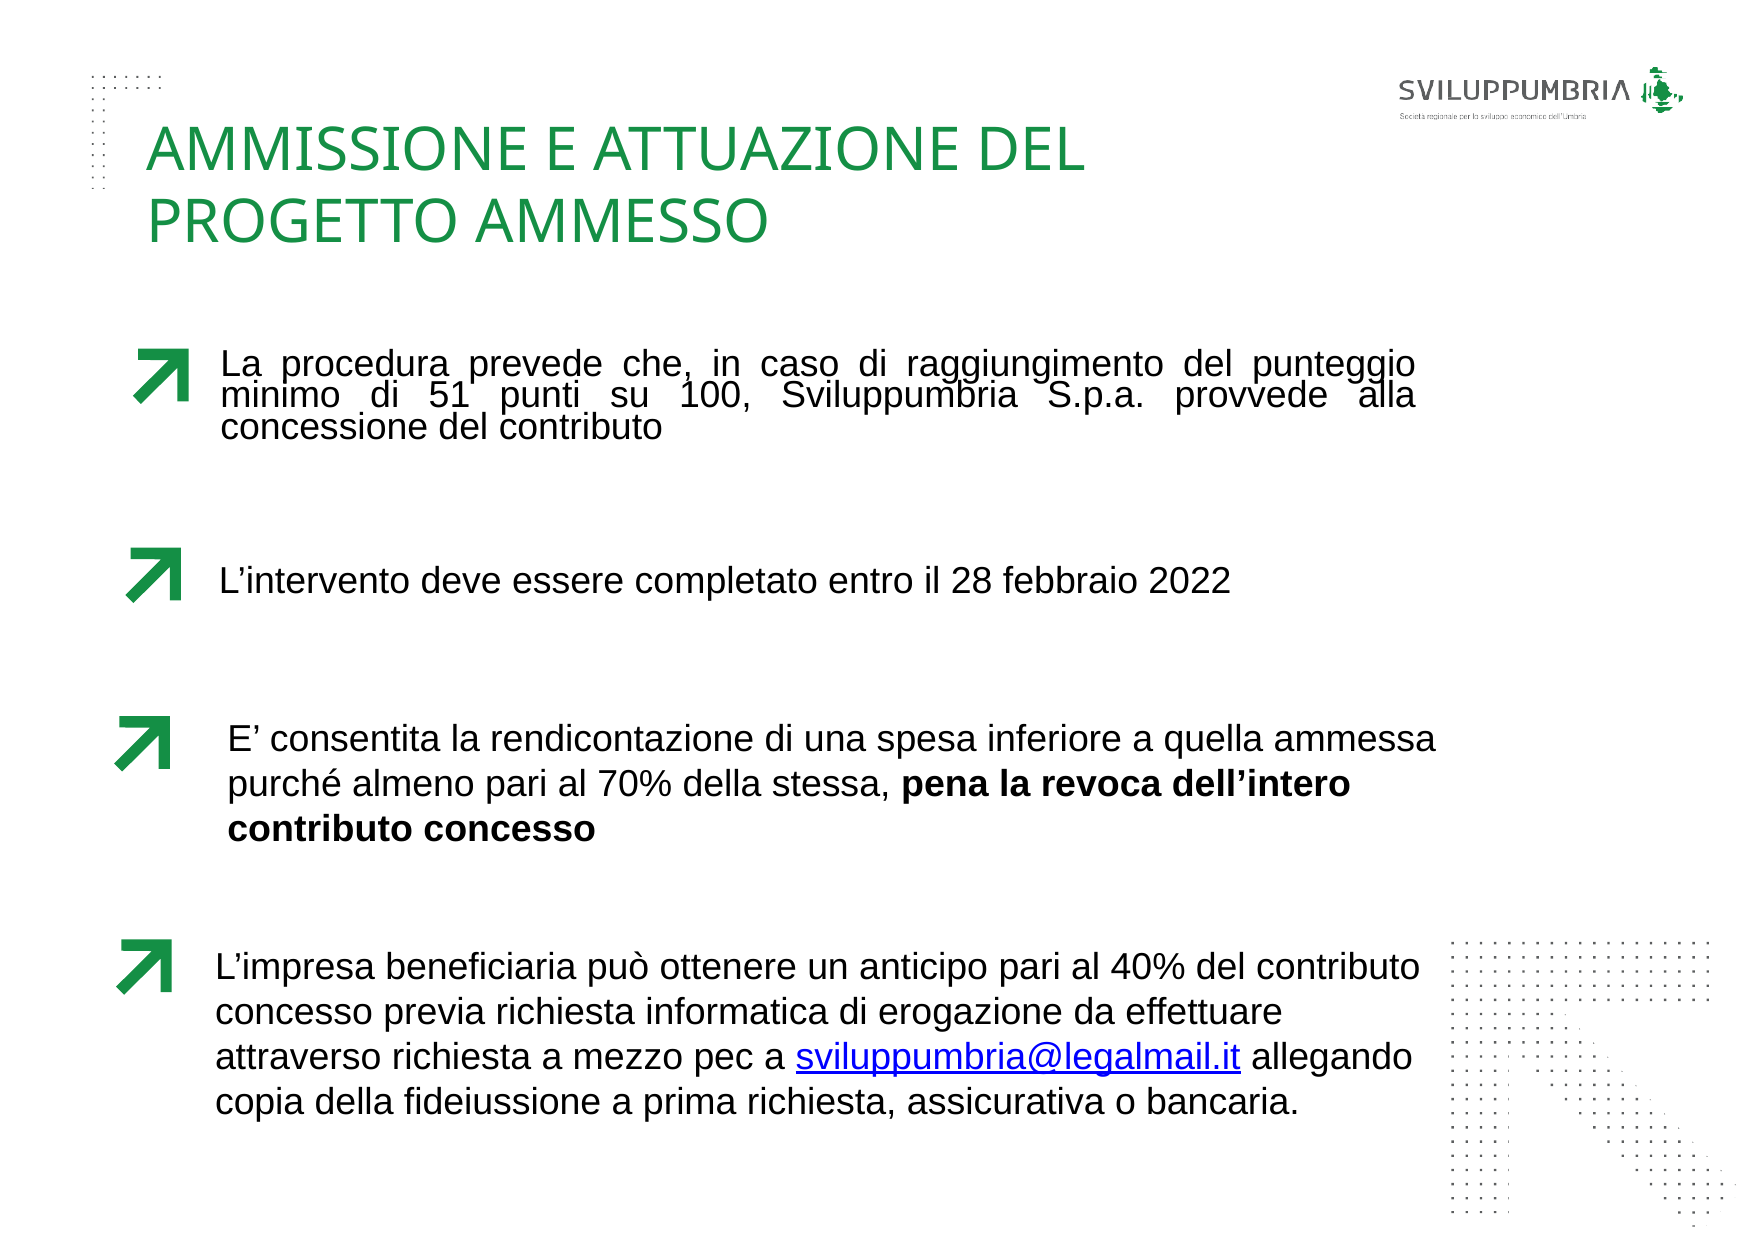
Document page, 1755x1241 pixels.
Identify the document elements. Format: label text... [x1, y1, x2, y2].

text_box L’intervento deve essere completato entro il 28 febbraio 2022 [204, 548, 1539, 609]
picture [1400, 112, 1586, 120]
picture [1641, 67, 1683, 114]
text_box [116, 939, 172, 995]
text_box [1398, 79, 1630, 101]
text_box La procedura prevede che, in caso di raggiungimento del punteggio minimo di 51 punti su 100, Sviluppumbria S.p.a. provvede alla concessione del contributo [218, 334, 1709, 446]
text_box L’impresa beneficiaria può ottenere un anticipo pari al 40% del contributo concesso previa richiesta informatica di erogazione da effettuare attraverso richiesta a mezzo pec a sviluppumbria@legalmail.it allegando copia della fideiussione a prima richiesta, assicurativa o bancaria. [200, 934, 1466, 1130]
text_box [132, 348, 189, 404]
text_box E’ consentita la rendicontazione di una spesa inferiore a quella ammessa purché almeno pari al 70% della stessa, pena la revoca dell’intero contributo concesso [212, 706, 1479, 857]
title AMMISSIONE E ATTUAZIONE DEL PROGETTO AMMESSO [144, 107, 1265, 318]
text_box [114, 716, 170, 772]
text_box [1451, 941, 1737, 1227]
text_box [125, 547, 181, 604]
